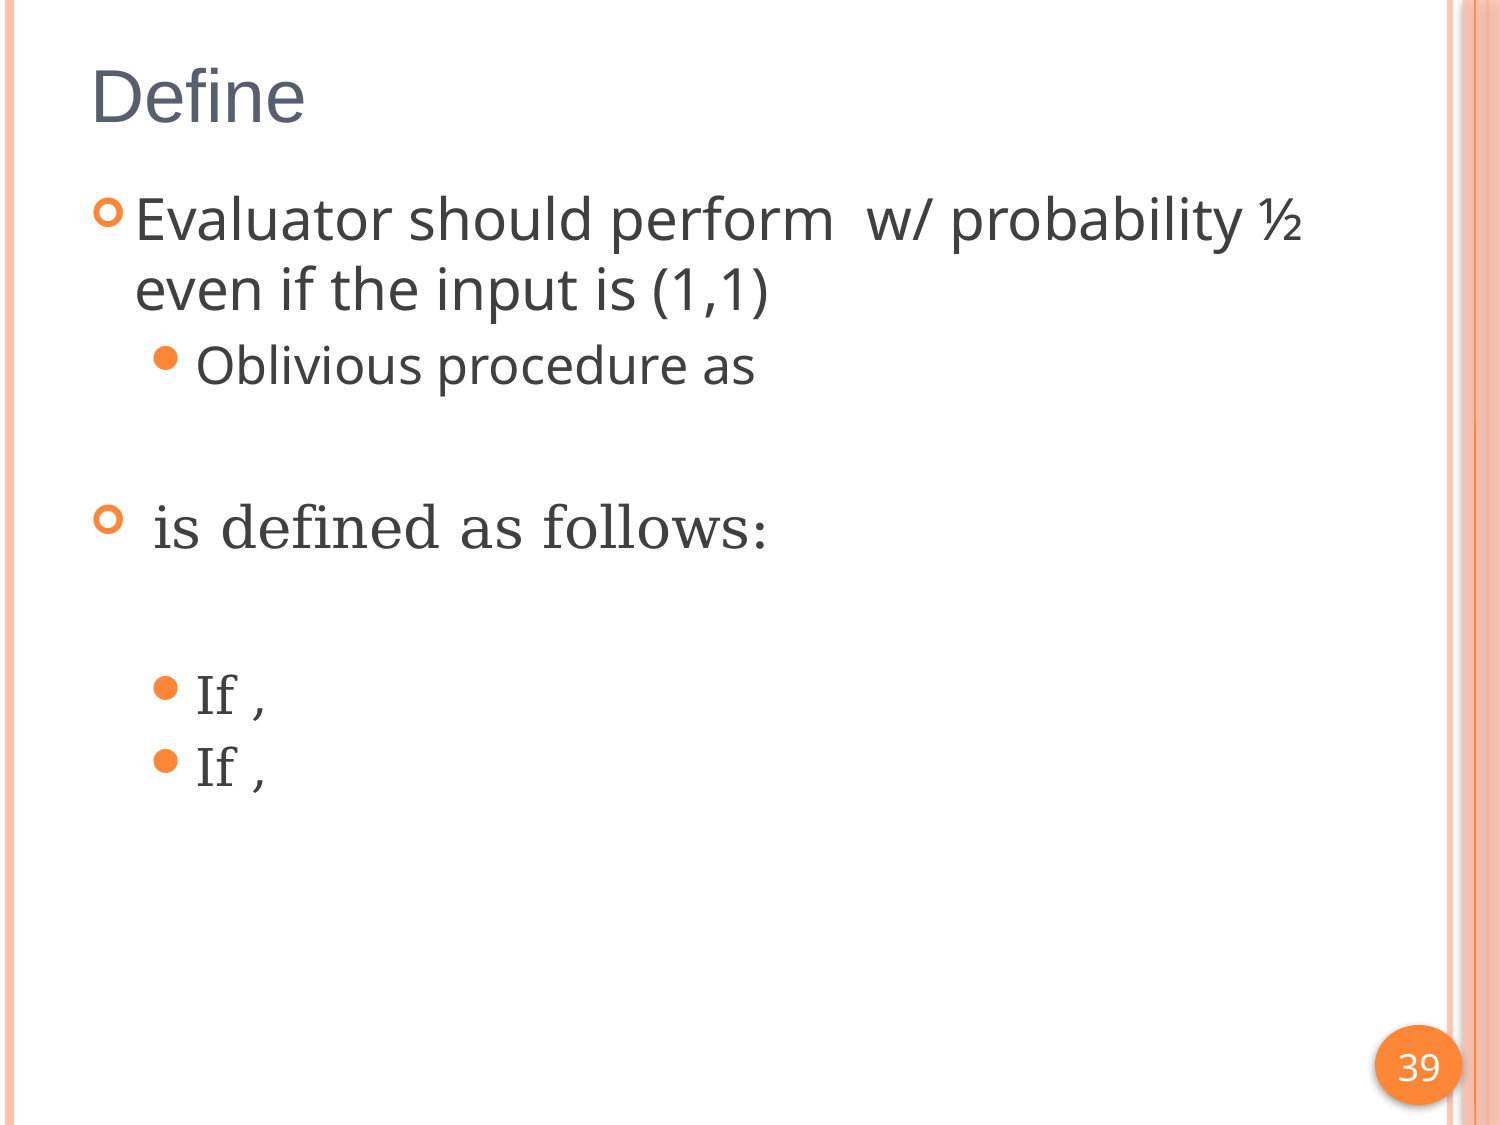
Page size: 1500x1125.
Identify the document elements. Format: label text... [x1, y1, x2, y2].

slide_number 39 [1369, 1027, 1470, 1113]
